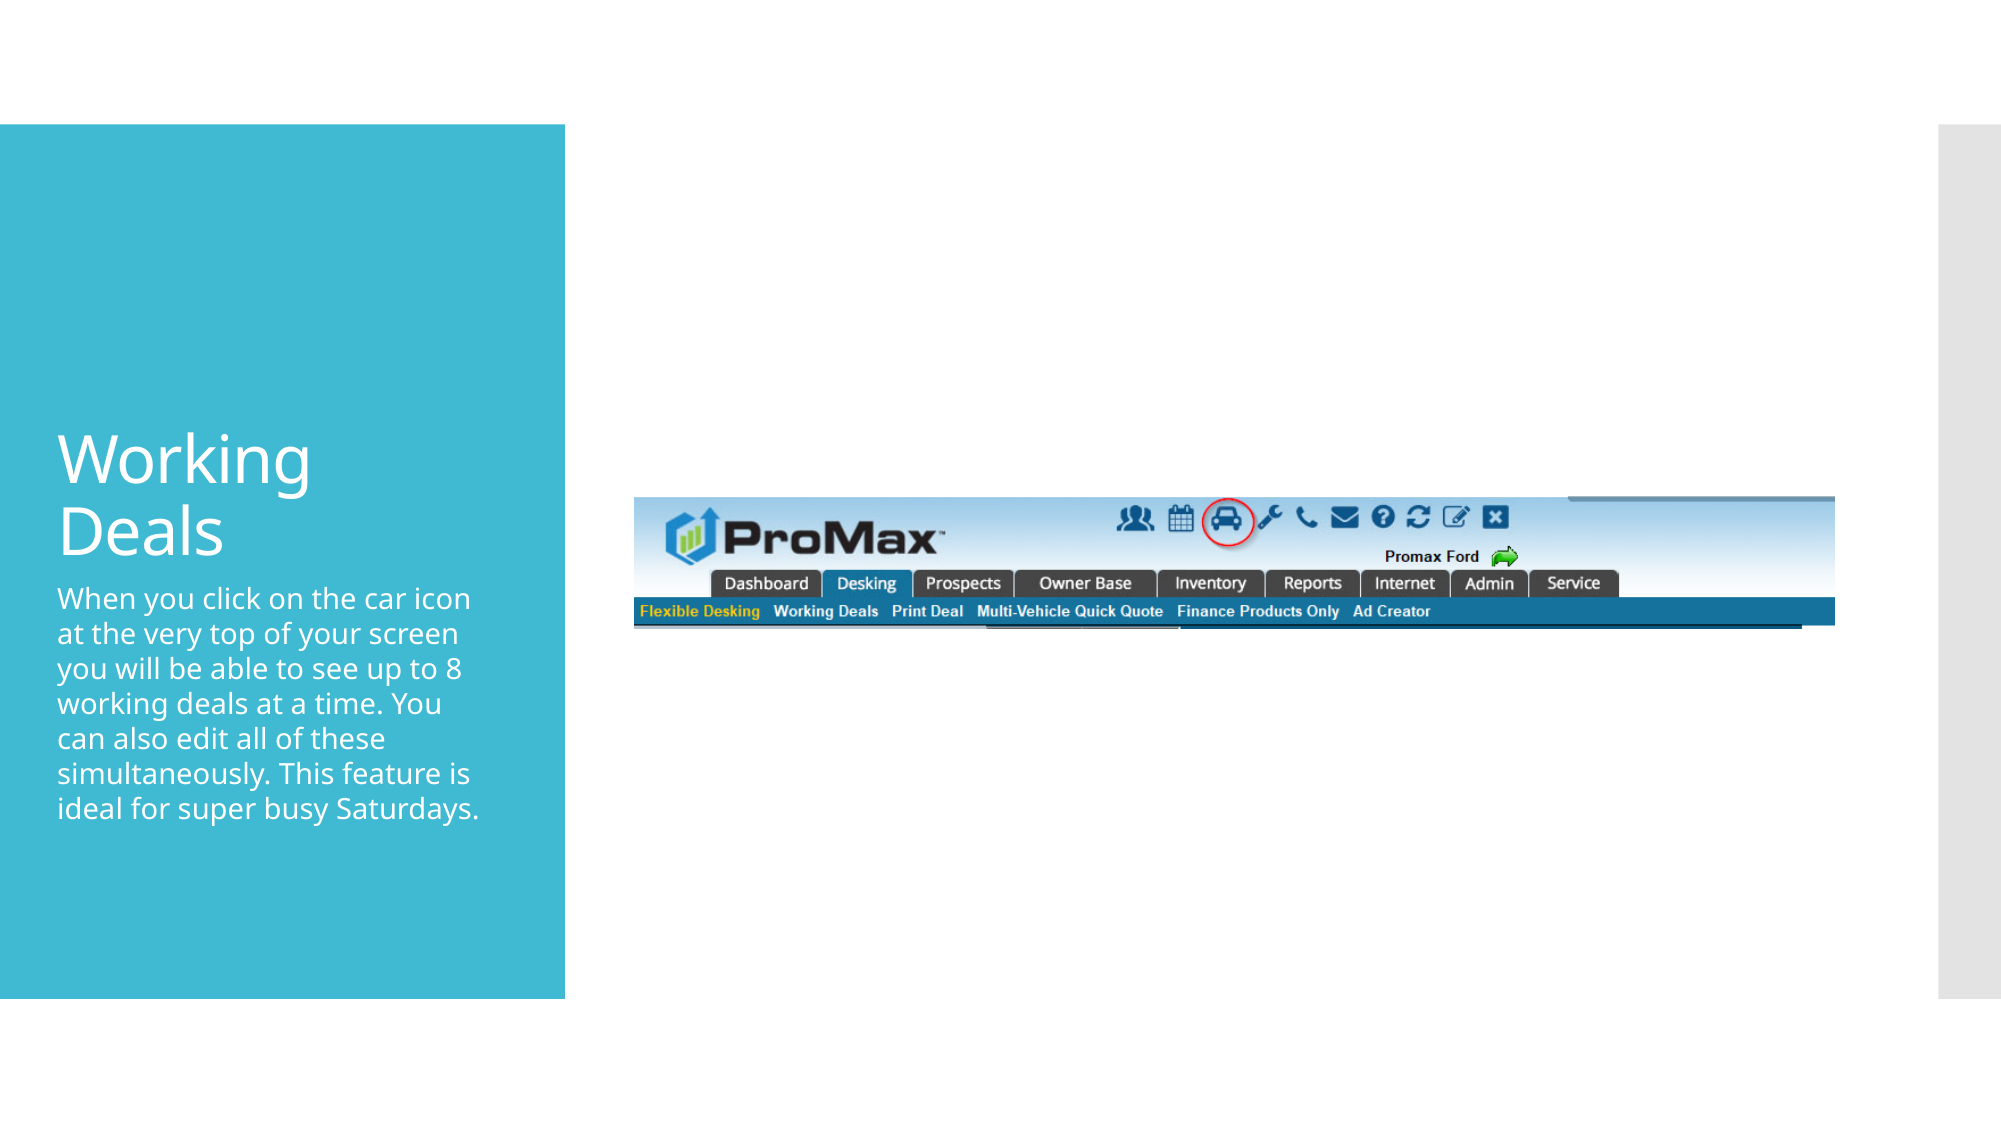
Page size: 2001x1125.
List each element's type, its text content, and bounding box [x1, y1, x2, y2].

list When you click on the car icon at the very top of your screen you will be able to see up to 8 working deals at a time. You can also edit all of these simultaneously. This feature is ideal for super busy Saturdays. [41, 573, 507, 955]
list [634, 495, 1835, 630]
title Working Deals [41, 187, 507, 573]
